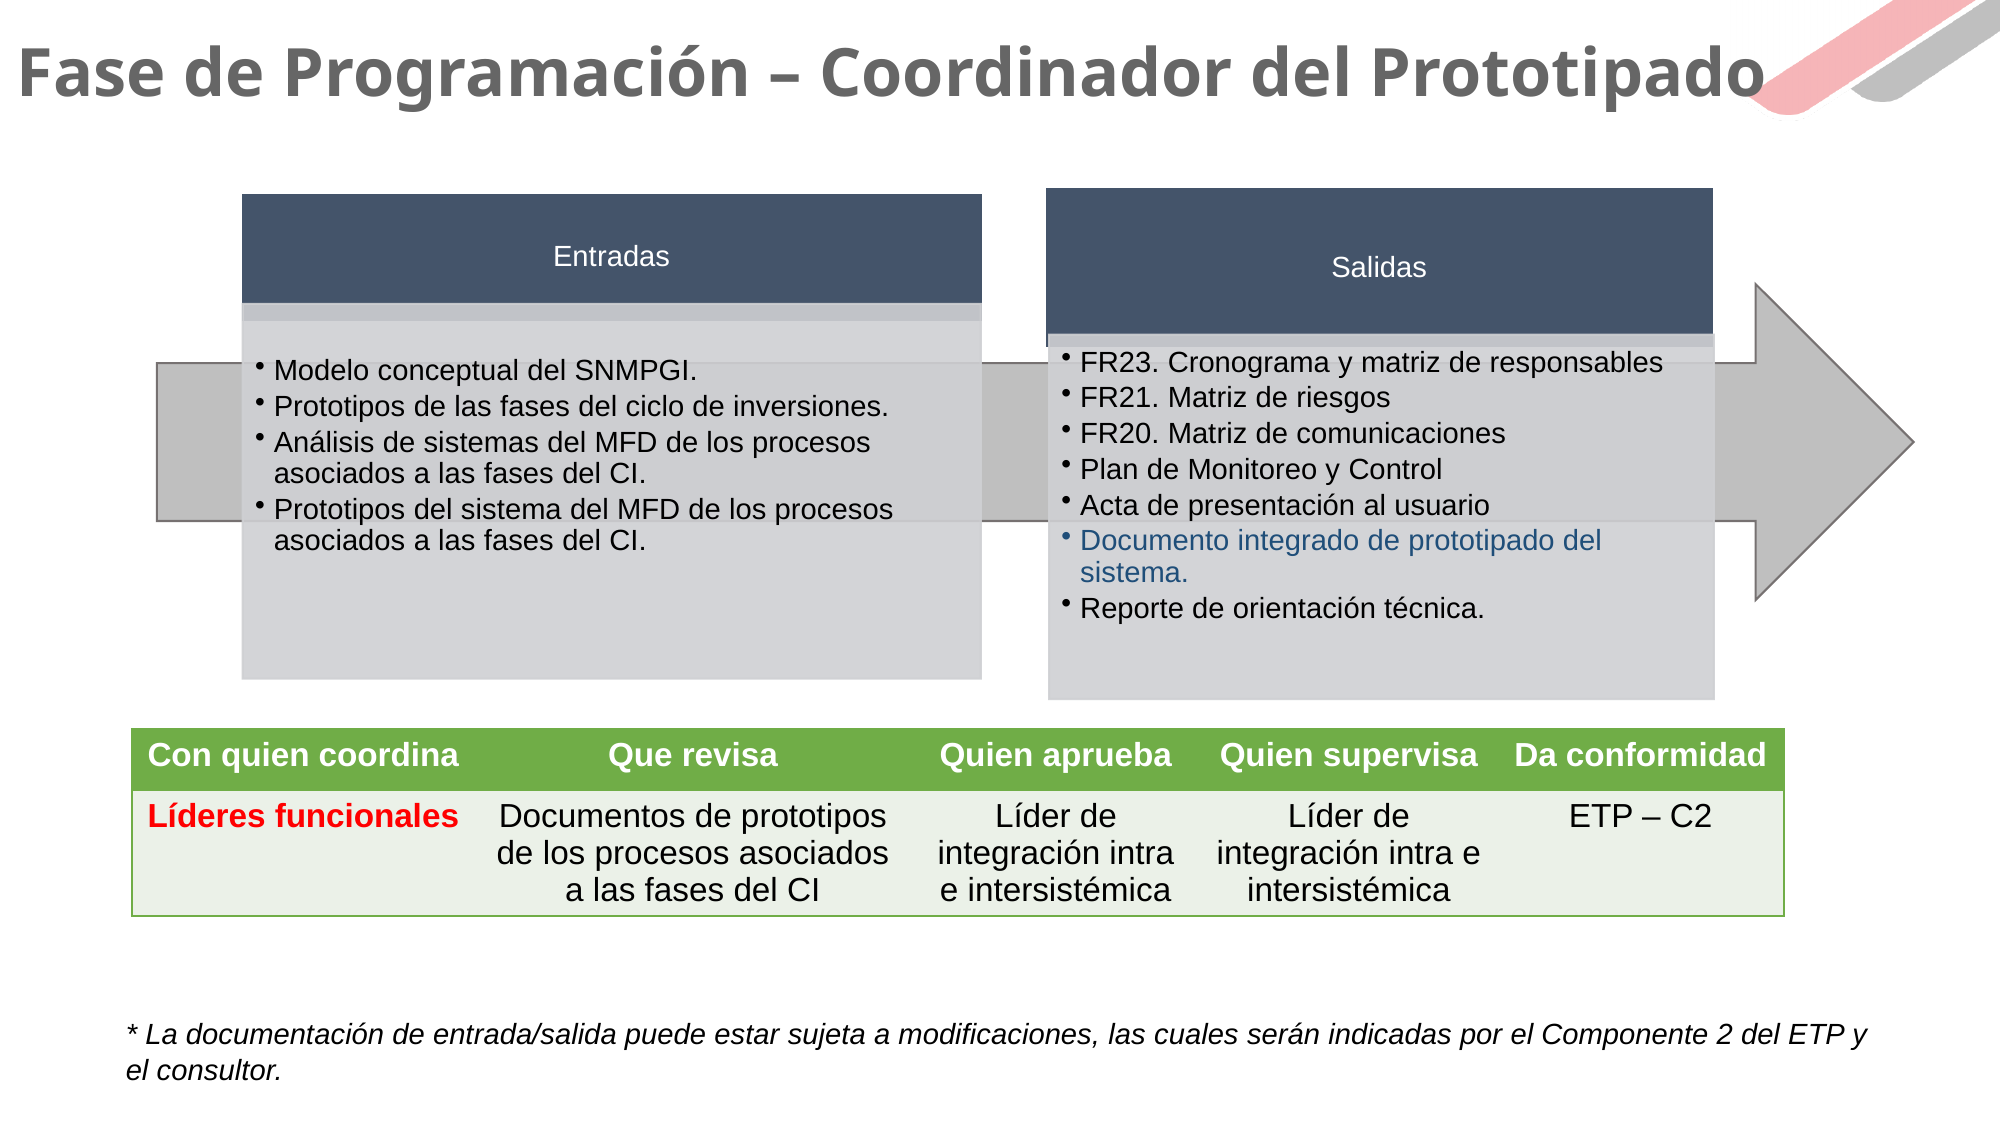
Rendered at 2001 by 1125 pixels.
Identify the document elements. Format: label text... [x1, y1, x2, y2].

table_header Da conformidad [1498, 730, 1783, 789]
text_box [155, 362, 241, 523]
text_box * La documentación de entrada/salida puede estar sujeta a modificaciones, las cuales serán indicadas por el Componente 2 del ETP y el consultor. [36, 1008, 1914, 1094]
table_cell ETP – C2 [1498, 791, 1783, 915]
table_header Con quien coordina [133, 730, 475, 789]
table_cell Documentos de prototipos de los procesos asociados a las fases del CI [475, 791, 911, 915]
table_header Quien supervisa [1200, 730, 1498, 789]
table_cell Líderes funcionales [133, 791, 475, 915]
text_box Fase de Programación – Coordinador del Prototipado [1, 0, 2000, 147]
text_box [1740, 281, 1916, 603]
table_cell Líder de integración intra e intersistémica [1200, 791, 1498, 915]
table_header Que revisa [475, 730, 911, 789]
table_header Quien aprueba [911, 730, 1200, 789]
table_cell Líder de integración intra e intersistémica [911, 791, 1200, 915]
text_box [241, 144, 1740, 730]
